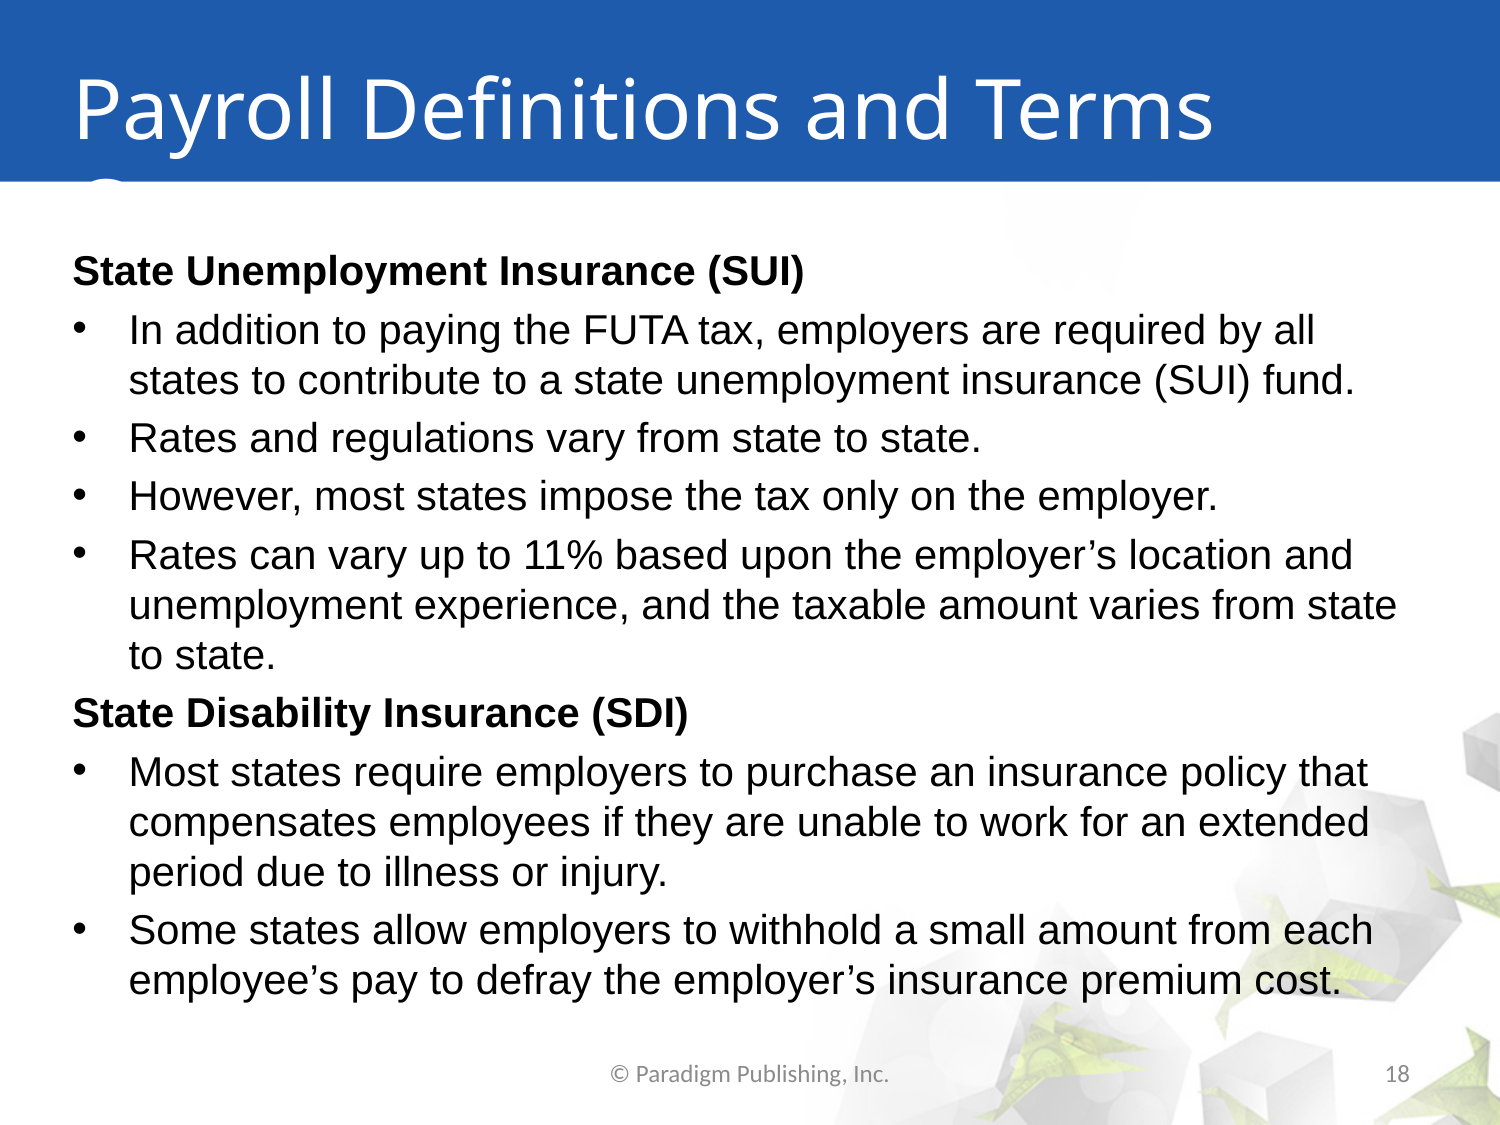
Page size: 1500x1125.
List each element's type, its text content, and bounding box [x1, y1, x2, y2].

title Payroll Definitions and Terms Cont. [57, 48, 1450, 207]
picture [0, 0, 1500, 1125]
slide_number 18 [1074, 1042, 1425, 1103]
list State Unemployment Insurance (SUI) In addition to paying the FUTA tax, employers are required by all states to contribute to a state unemployment insurance (SUI) fund. Rates and regulations vary from state to state. However, most states impose the tax only on the employer. Rates can vary up to 11% based upon the employer’s location and unemployment experience, and the taxable amount varies from state to state. State Disability Insurance (SDI) Most states require employers to purchase an insurance policy that compensates employees if they are unable to work for an extended period due to illness or injury. Some states allow employers to withhold a small amount from each employee’s pay to defray the employer’s insurance premium cost. [57, 236, 1425, 1000]
footer © Paradigm Publishing, Inc. [512, 1042, 988, 1103]
